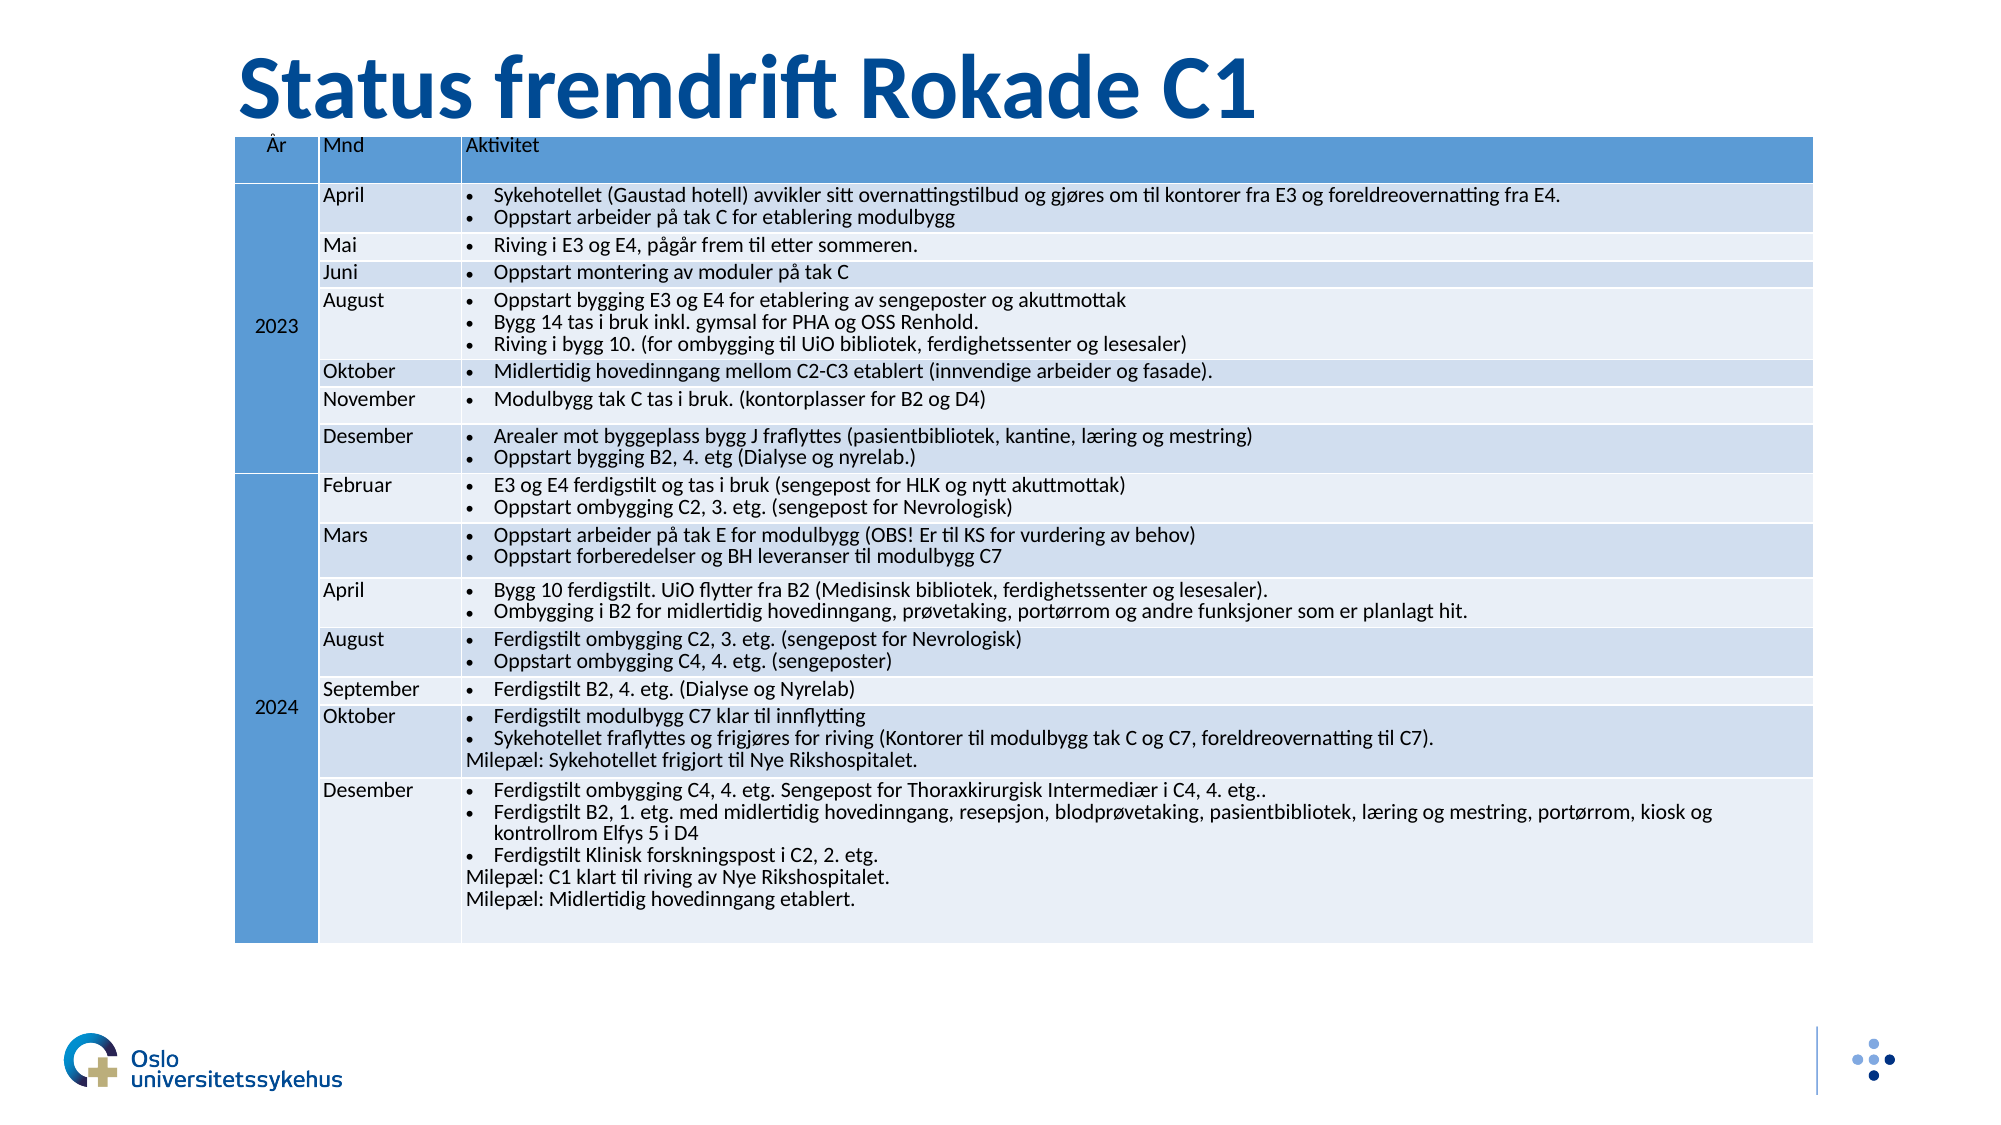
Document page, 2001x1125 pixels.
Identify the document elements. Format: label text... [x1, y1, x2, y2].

table_cell Ferdigstilt B2, 4. etg. (Dialyse og Nyrelab) [462, 678, 1813, 704]
table_cell Desember [320, 425, 461, 473]
table_cell Oppstart montering av moduler på tak C [462, 262, 1813, 287]
title Status fremdrift Rokade C1 [223, 31, 1714, 249]
table_cell September [320, 678, 461, 704]
table_cell August [320, 628, 461, 676]
table_cell Bygg 10 ferdigstilt. UiO flytter fra B2 (Medisinsk bibliotek, ferdighetssenter og lesesaler). Ombygging i B2 for midlertidig hovedinngang, prøvetaking, portørrom og andre funksjoner som er planlagt hit. [462, 579, 1813, 627]
table_cell Oktober [320, 360, 461, 386]
table_cell Ferdigstilt ombygging C2, 3. etg. (sengepost for Nevrologisk) Oppstart ombygging C4, 4. etg. (sengeposter) [462, 628, 1813, 676]
table_cell Ferdigstilt modulbygg C7 klar til innflytting Sykehotellet fraflyttes og frigjøres for riving (Kontorer til modulbygg tak C og C7, foreldreovernatting til C7). Milepæl: Sykehotellet frigjort til Nye Rikshospitalet. [462, 706, 1813, 777]
table_cell Mai [320, 234, 461, 260]
table_cell Juni [320, 262, 461, 287]
picture [63, 1032, 89, 1056]
table_cell 2023 [235, 184, 318, 473]
table_cell Arealer mot byggeplass bygg J fraflyttes (pasientbibliotek, kantine, læring og mestring) Oppstart bygging B2, 4. etg (Dialyse og nyrelab.) [462, 425, 1813, 473]
table_cell Oppstart arbeider på tak E for modulbygg (OBS! Er til KS for vurdering av behov) Oppstart forberedelser og BH leveranser til modulbygg C7 [462, 524, 1813, 577]
table_cell 2024 [235, 474, 318, 943]
table_cell Riving i E3 og E4, pågår frem til etter sommeren. [462, 234, 1813, 260]
table_cell Februar [320, 474, 461, 522]
table_cell E3 og E4 ferdigstilt og tas i bruk (sengepost for HLK og nytt akuttmottak) Oppstart ombygging C2, 3. etg. (sengepost for Nevrologisk) [462, 474, 1813, 522]
table_cell Modulbygg tak C tas i bruk. (kontorplasser for B2 og D4) [462, 388, 1813, 423]
table_header Aktivitet [462, 137, 1813, 183]
table_cell Sykehotellet (Gaustad hotell) avvikler sitt overnattingstilbud og gjøres om til kontorer fra E3 og foreldreovernatting fra E4. Oppstart arbeider på tak C for etablering modulbygg [462, 184, 1813, 232]
table_cell April [320, 184, 461, 232]
table_cell Oktober [320, 706, 461, 777]
table_cell Oppstart bygging E3 og E4 for etablering av sengeposter og akuttmottak Bygg 14 tas i bruk inkl. gymsal for PHA og OSS Renhold. Riving i bygg 10. (for ombygging til UiO bibliotek, ferdighetssenter og lesesaler) [462, 289, 1813, 359]
table_cell Ferdigstilt ombygging C4, 4. etg. Sengepost for Thoraxkirurgisk Intermediær i C4, 4. etg.. Ferdigstilt B2, 1. etg. med midlertidig hovedinngang, resepsjon, blodprøvetaking, pasientbibliotek, læring og mestring, portørrom, kiosk og kontrollrom Elfys 5 i D4 Ferdigstilt Klinisk forskningspost i C2, 2. etg. Milepæl: C1 klart til riving av Nye Rikshospitalet. Milepæl: Midlertidig hovedinngang etablert. [462, 779, 1813, 943]
table_cell Midlertidig hovedinngang mellom C2-C3 etablert (innvendige arbeider og fasade). [462, 360, 1813, 386]
table_cell Desember [320, 779, 461, 943]
table_cell Mars [320, 524, 461, 577]
table_cell August [320, 289, 461, 359]
table_cell November [320, 388, 461, 423]
table_header Mnd [320, 137, 461, 183]
picture [1816, 1026, 1895, 1095]
table_header År [235, 137, 318, 183]
table_cell April [320, 579, 461, 627]
picture [63, 1032, 342, 1092]
